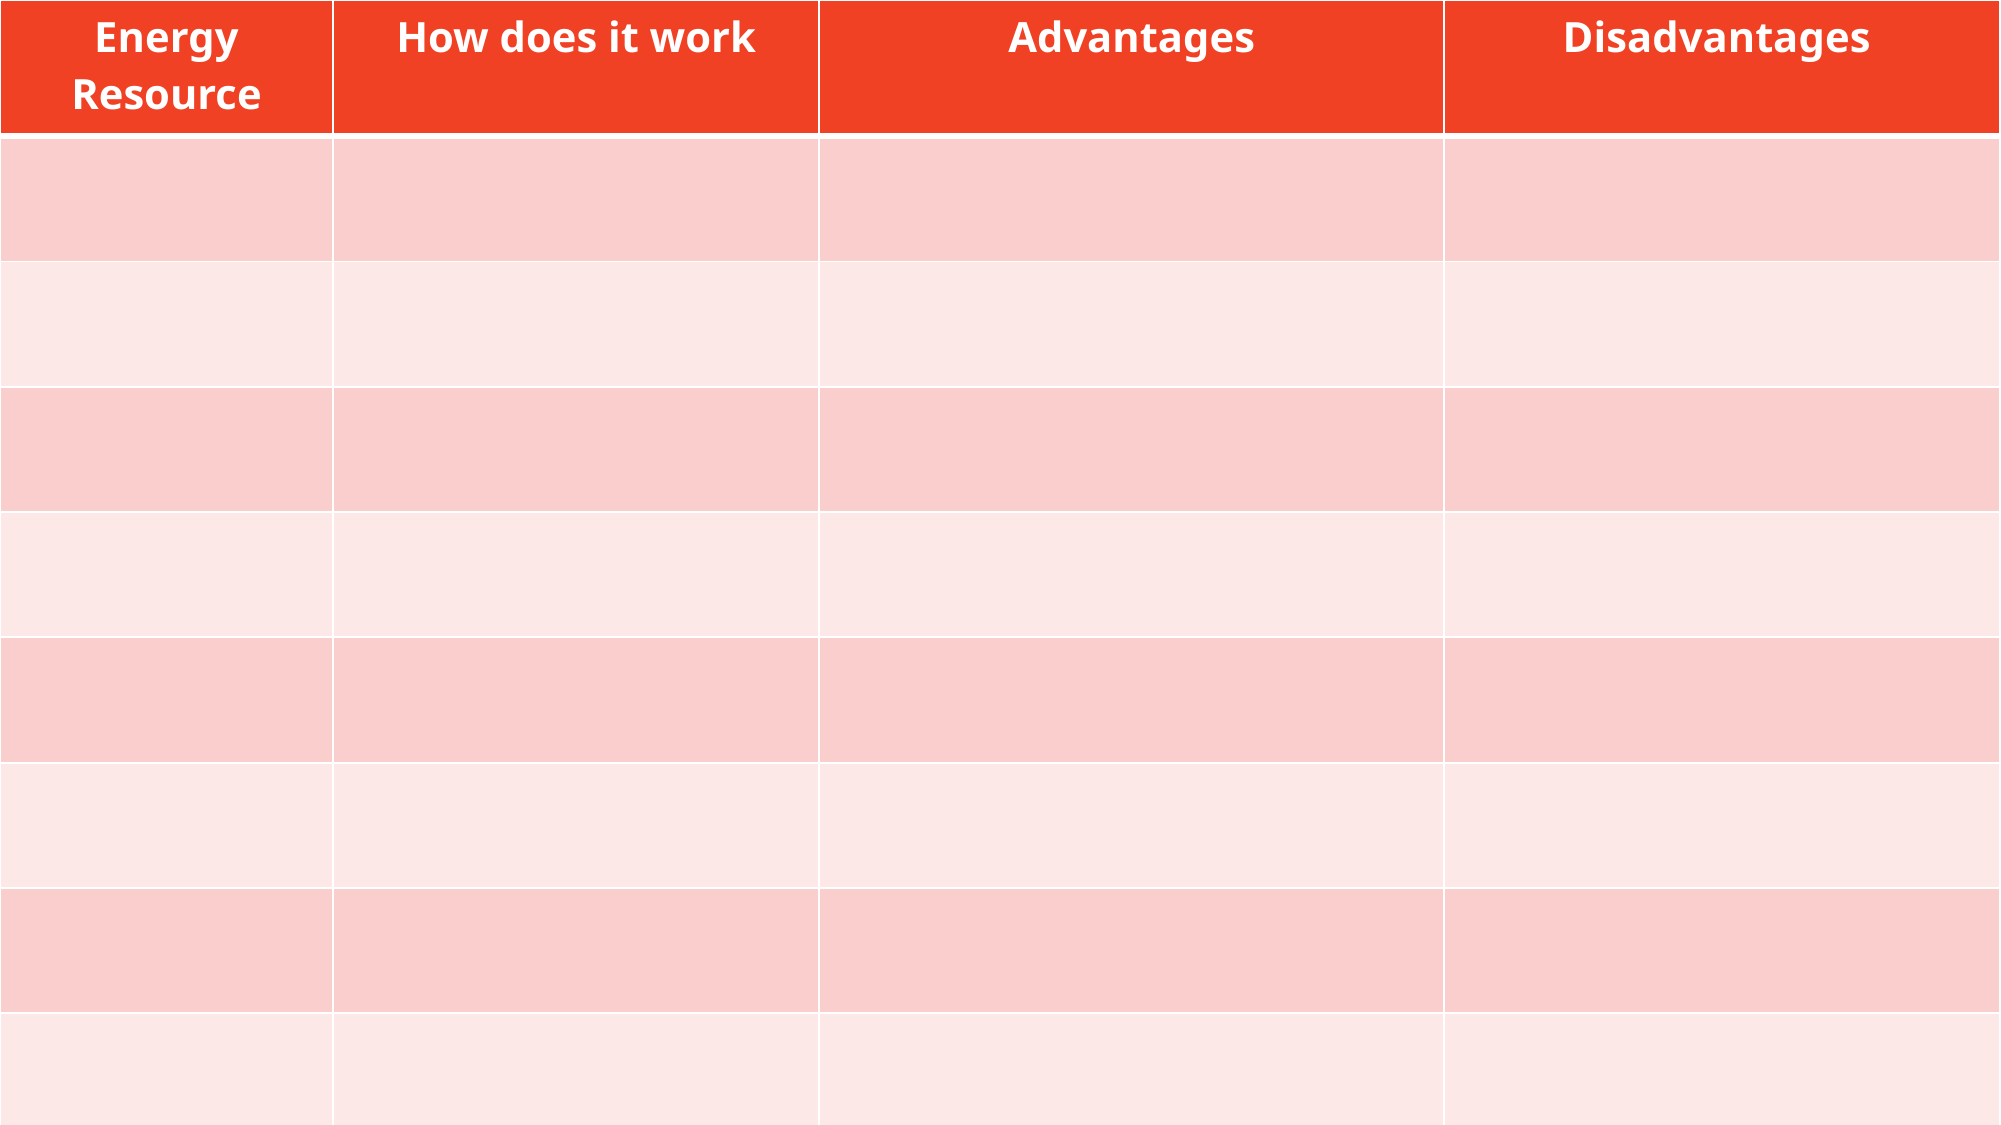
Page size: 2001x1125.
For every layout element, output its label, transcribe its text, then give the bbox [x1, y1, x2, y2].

table_header Energy Resource [1, 1, 332, 133]
table_cell [820, 764, 1443, 887]
table_cell [1, 262, 332, 386]
table_cell [820, 262, 1443, 386]
table_cell [1445, 1014, 1999, 1125]
table_cell [334, 262, 818, 386]
table_cell [820, 1014, 1443, 1125]
table_cell [334, 388, 818, 511]
table_cell [1445, 889, 1999, 1012]
table_cell [1, 638, 332, 762]
table_cell [1445, 638, 1999, 762]
table_cell [334, 1014, 818, 1125]
table_header Advantages [820, 1, 1443, 133]
table_header How does it work [334, 1, 818, 133]
table_cell [1445, 139, 1999, 261]
table_cell [1445, 262, 1999, 386]
table_cell [1445, 764, 1999, 887]
table_cell [820, 638, 1443, 762]
table_cell [1445, 513, 1999, 636]
table_cell [820, 889, 1443, 1012]
table_cell [820, 388, 1443, 511]
table_cell [1, 889, 332, 1012]
table_cell [1, 513, 332, 636]
table_cell [1, 139, 332, 261]
table_cell [334, 638, 818, 762]
table_cell [1, 388, 332, 511]
table_cell [334, 139, 818, 261]
table_cell [334, 513, 818, 636]
table_header Disadvantages [1445, 1, 1999, 133]
table_cell [820, 139, 1443, 261]
table_cell [1445, 388, 1999, 511]
table_cell [820, 513, 1443, 636]
table_cell [334, 764, 818, 887]
table_cell [1, 764, 332, 887]
table_cell [1, 1014, 332, 1125]
table_cell [334, 889, 818, 1012]
